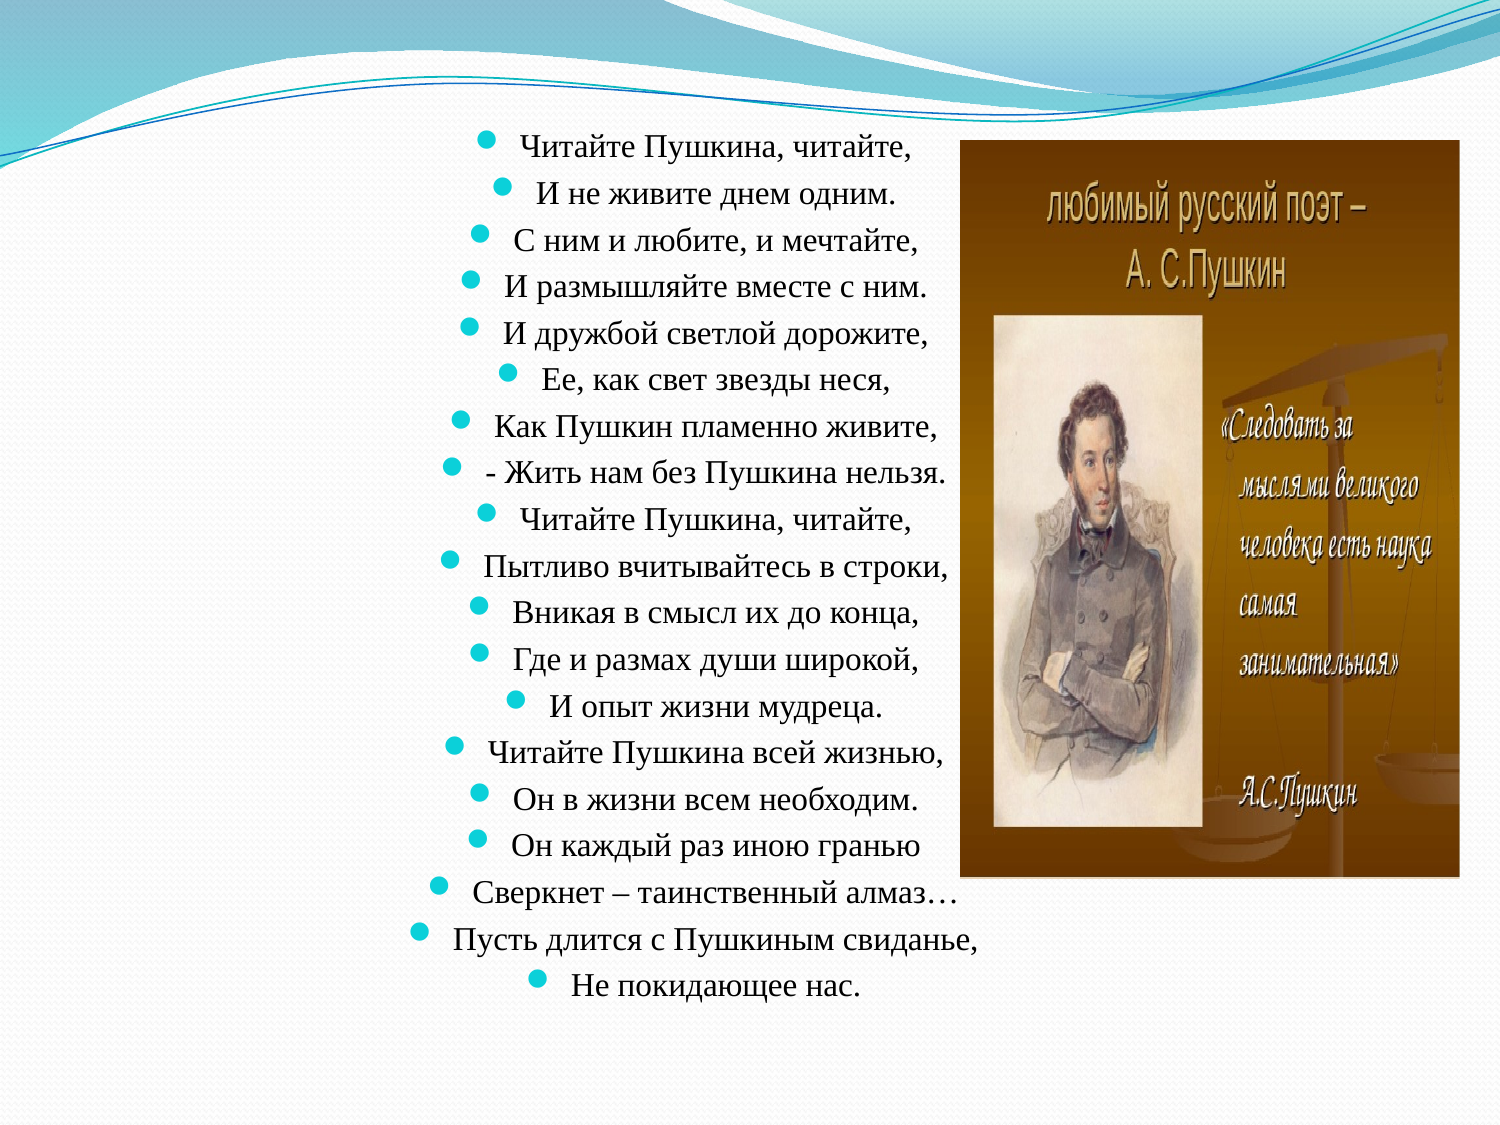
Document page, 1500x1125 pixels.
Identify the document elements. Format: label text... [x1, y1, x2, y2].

picture [960, 140, 1460, 880]
list Читайте Пушкина, читайте, И не живите днем одним. С ним и любите, и мечтайте, И размышляйте вместе с ним. И дружбой светлой дорожите, Ее, как свет звезды неся, Как Пушкин пламенно живите, - Жить нам без Пушкина нельзя. Читайте Пушкина, читайте, Пытливо вчитывайтесь в строки, Вникая в смысл их до конца, Где и размах души широкой, И опыт жизни мудреца. Читайте Пушкина всей жизнью, Он в жизни всем необходим. Он каждый раз иною гранью Сверкнет – таинственный алмаз… Пусть длится с Пушкиным свиданье, Не покидающее нас. [75, 117, 1313, 1067]
